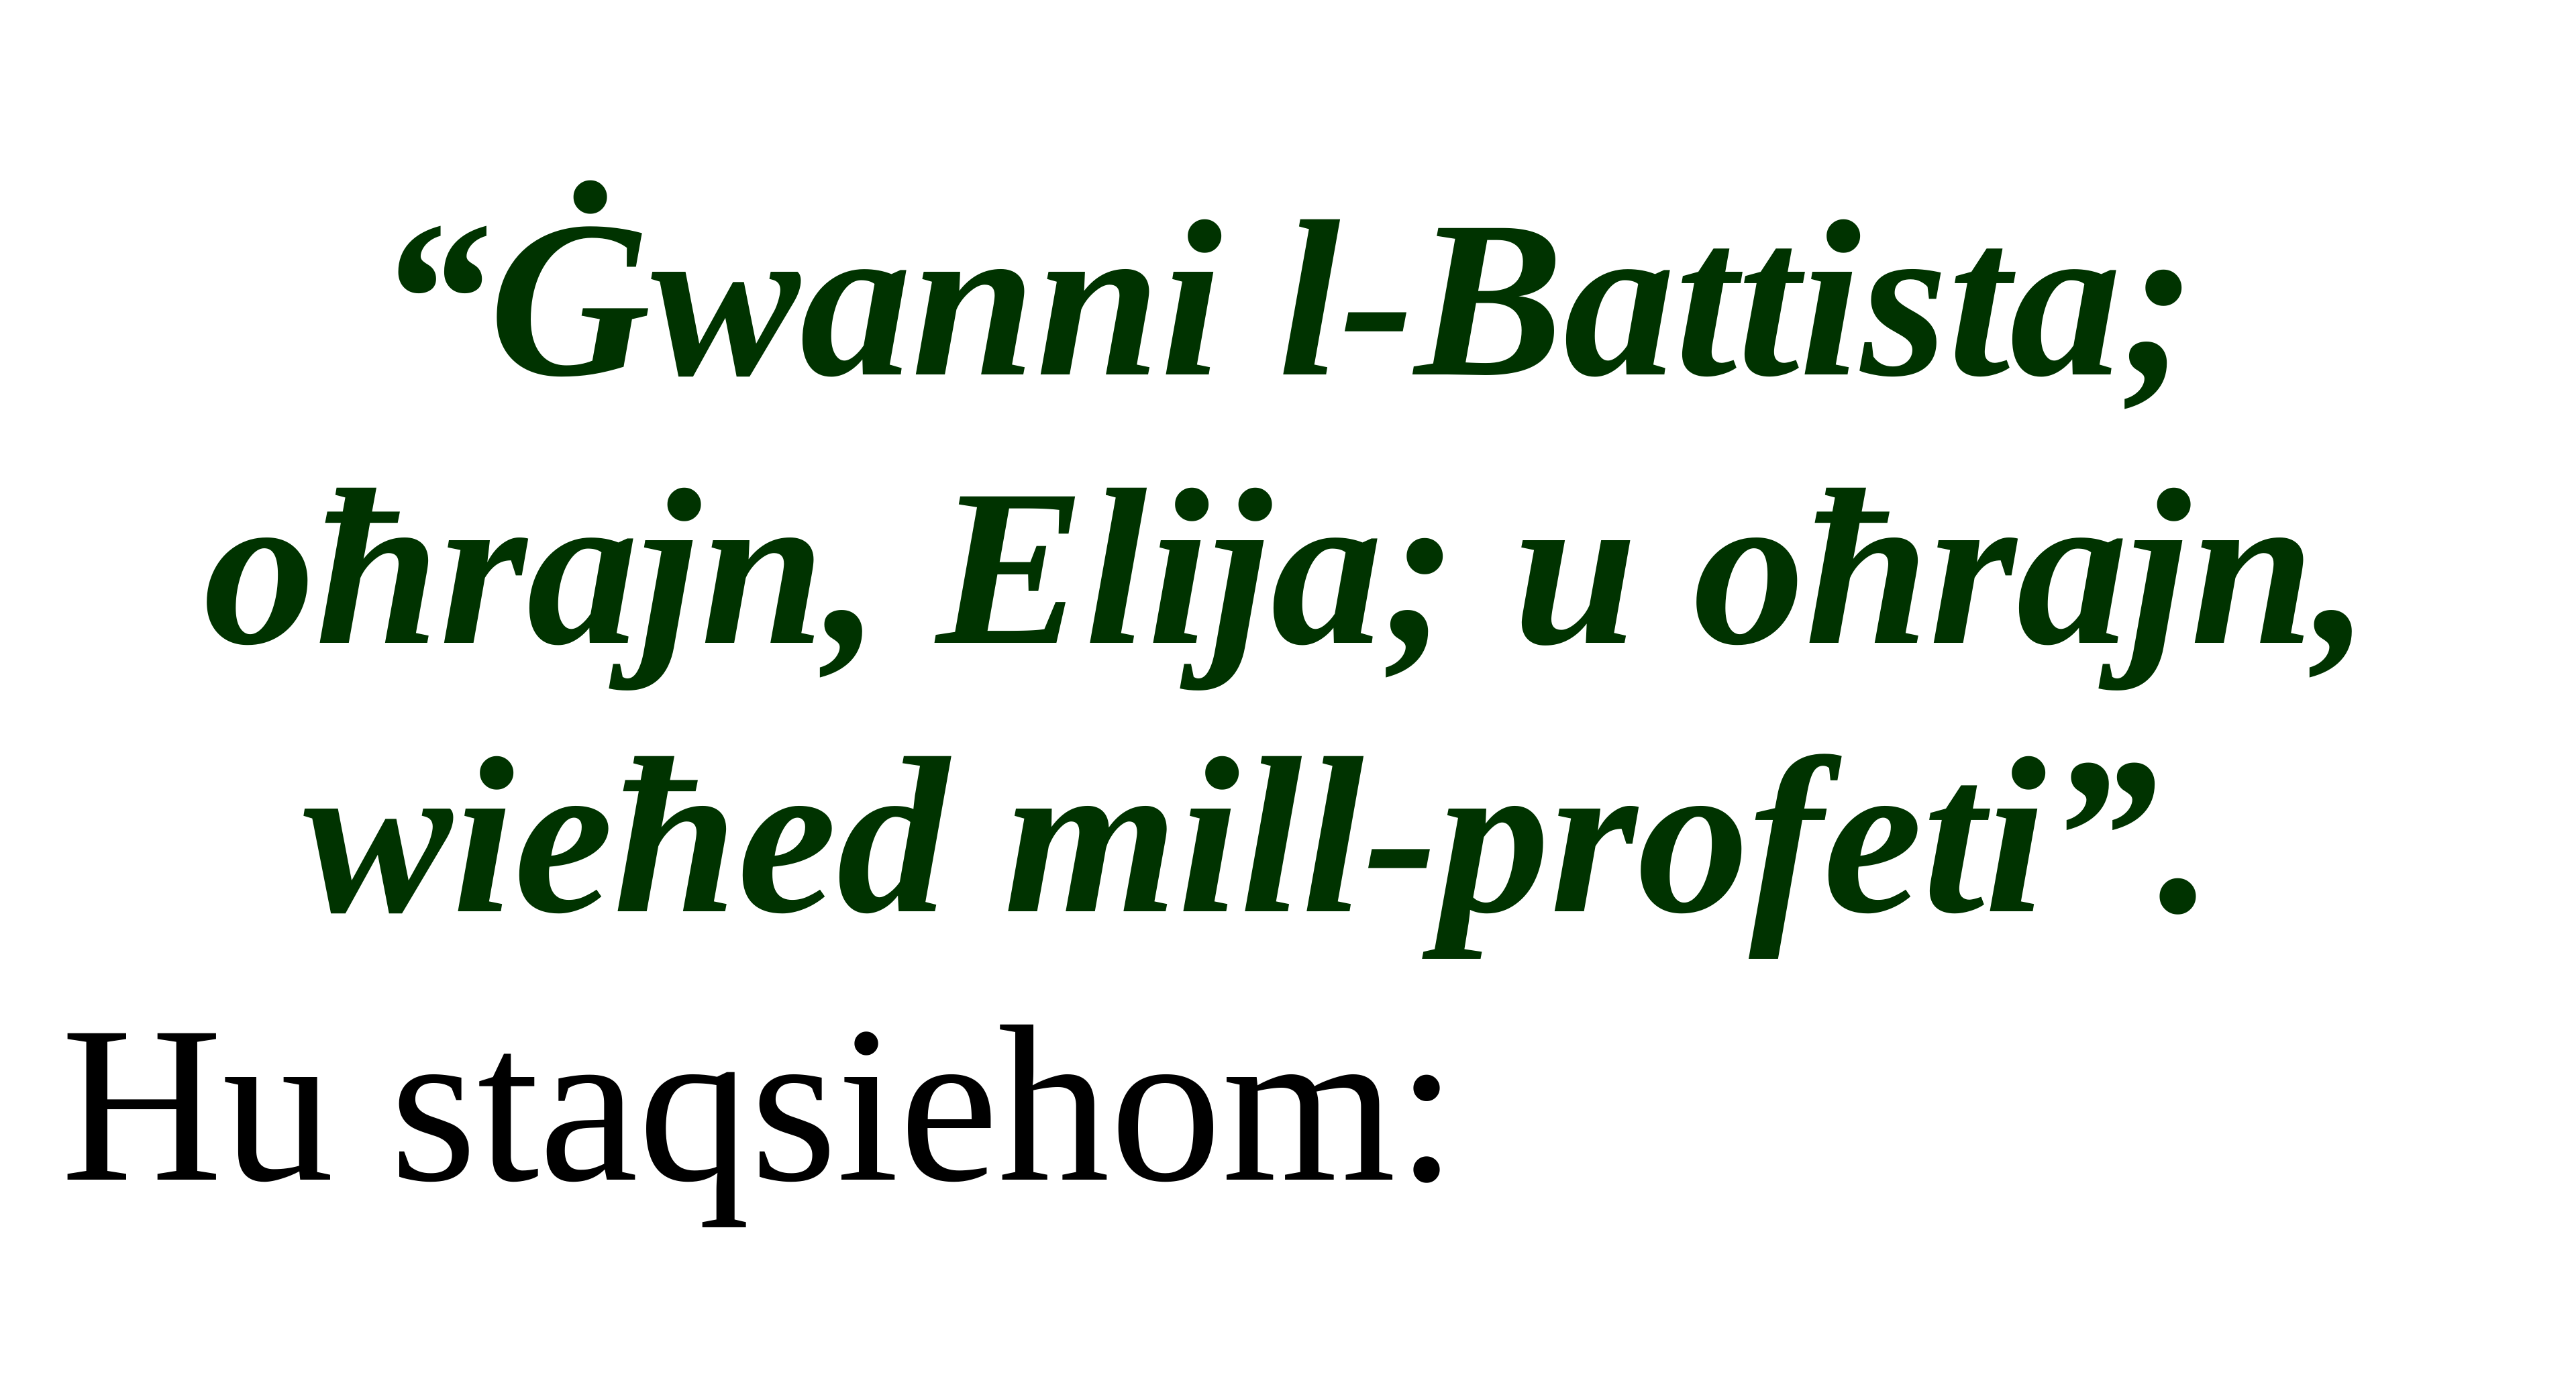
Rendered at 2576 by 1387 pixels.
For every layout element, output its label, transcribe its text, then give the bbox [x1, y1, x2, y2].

text_box “Ġwanni l-Battista; oħrajn, Elija; u oħrajn, wieħed mill-profeti”. Hu staqsiehom: [51, 146, 2524, 1230]
